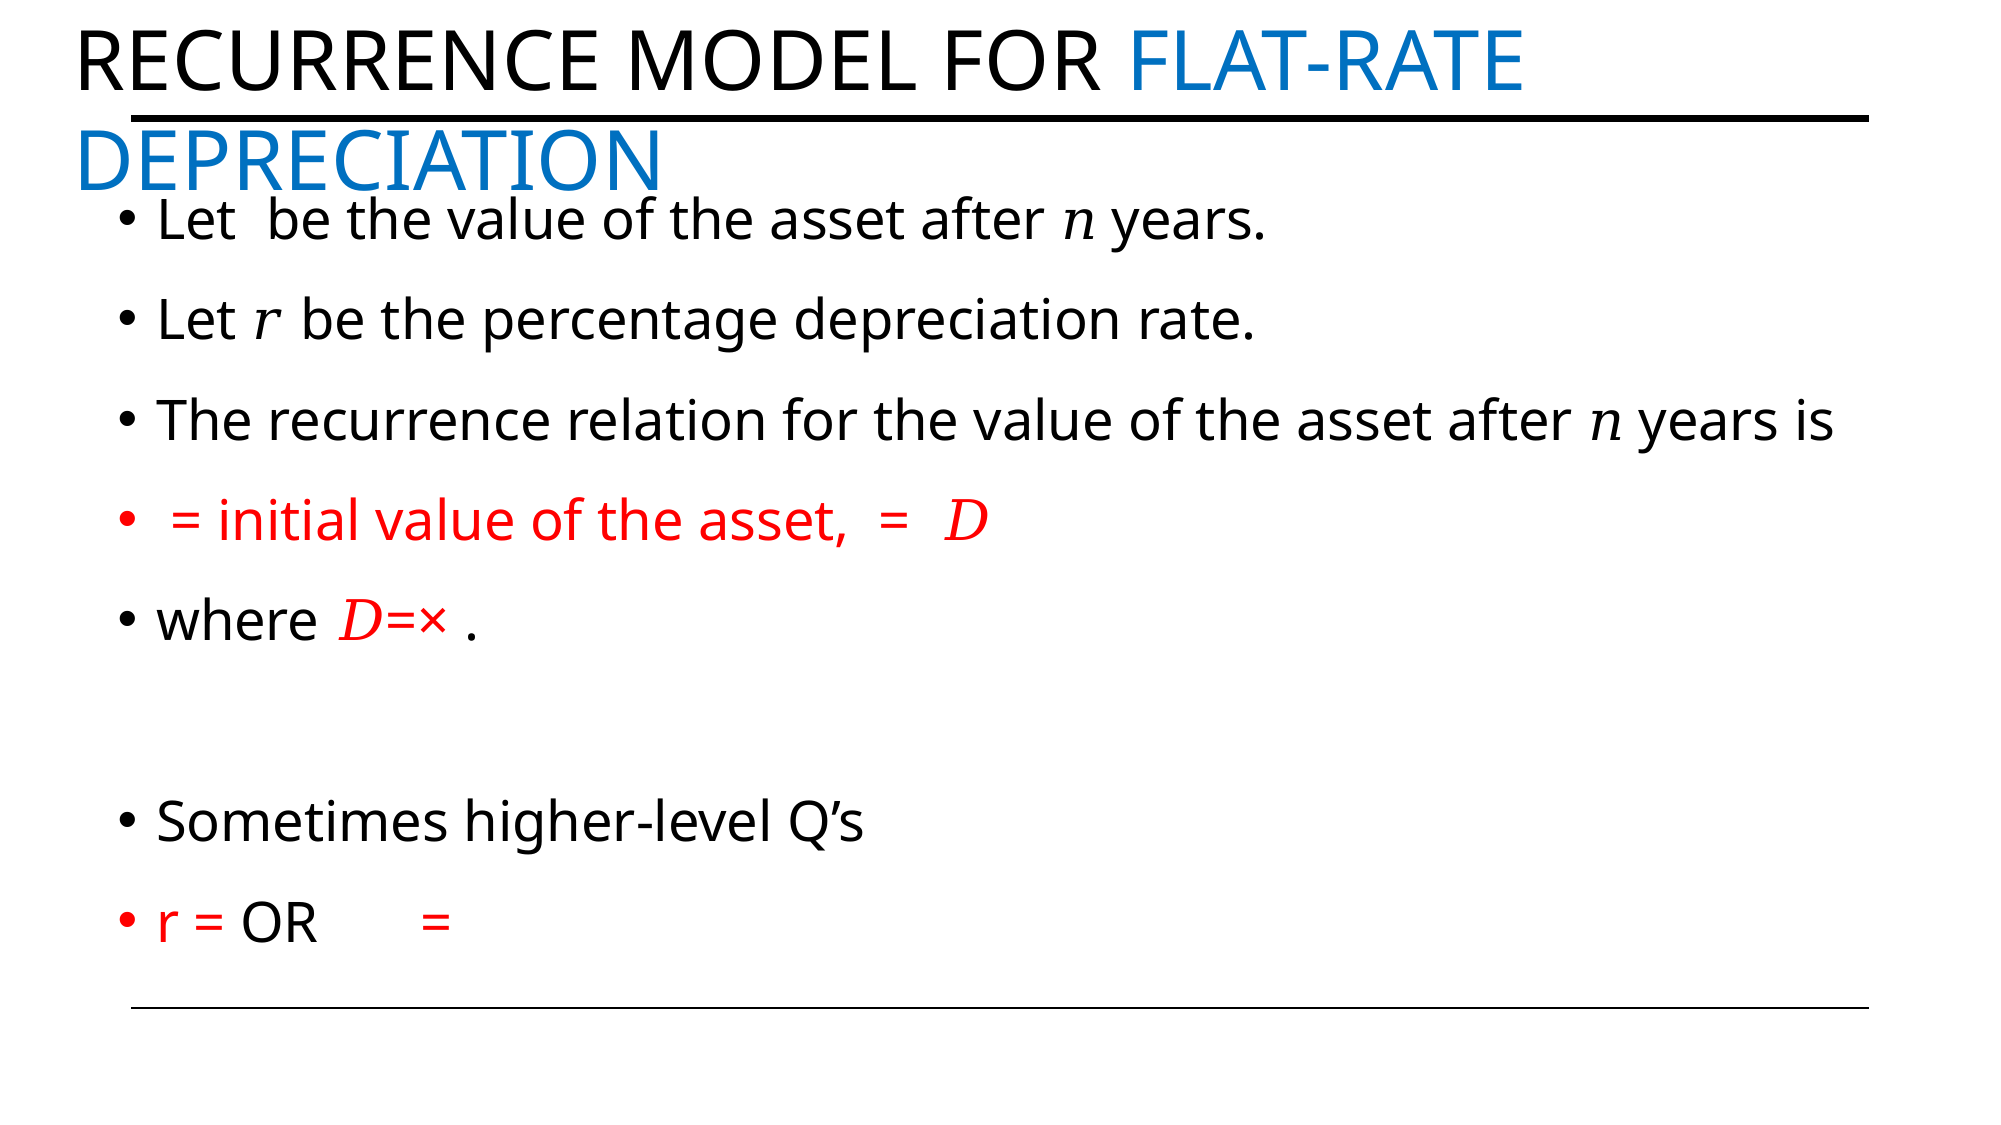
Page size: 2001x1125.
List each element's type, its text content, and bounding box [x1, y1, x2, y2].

title Recurrence model for flat-rate depreciation [58, 0, 2000, 225]
